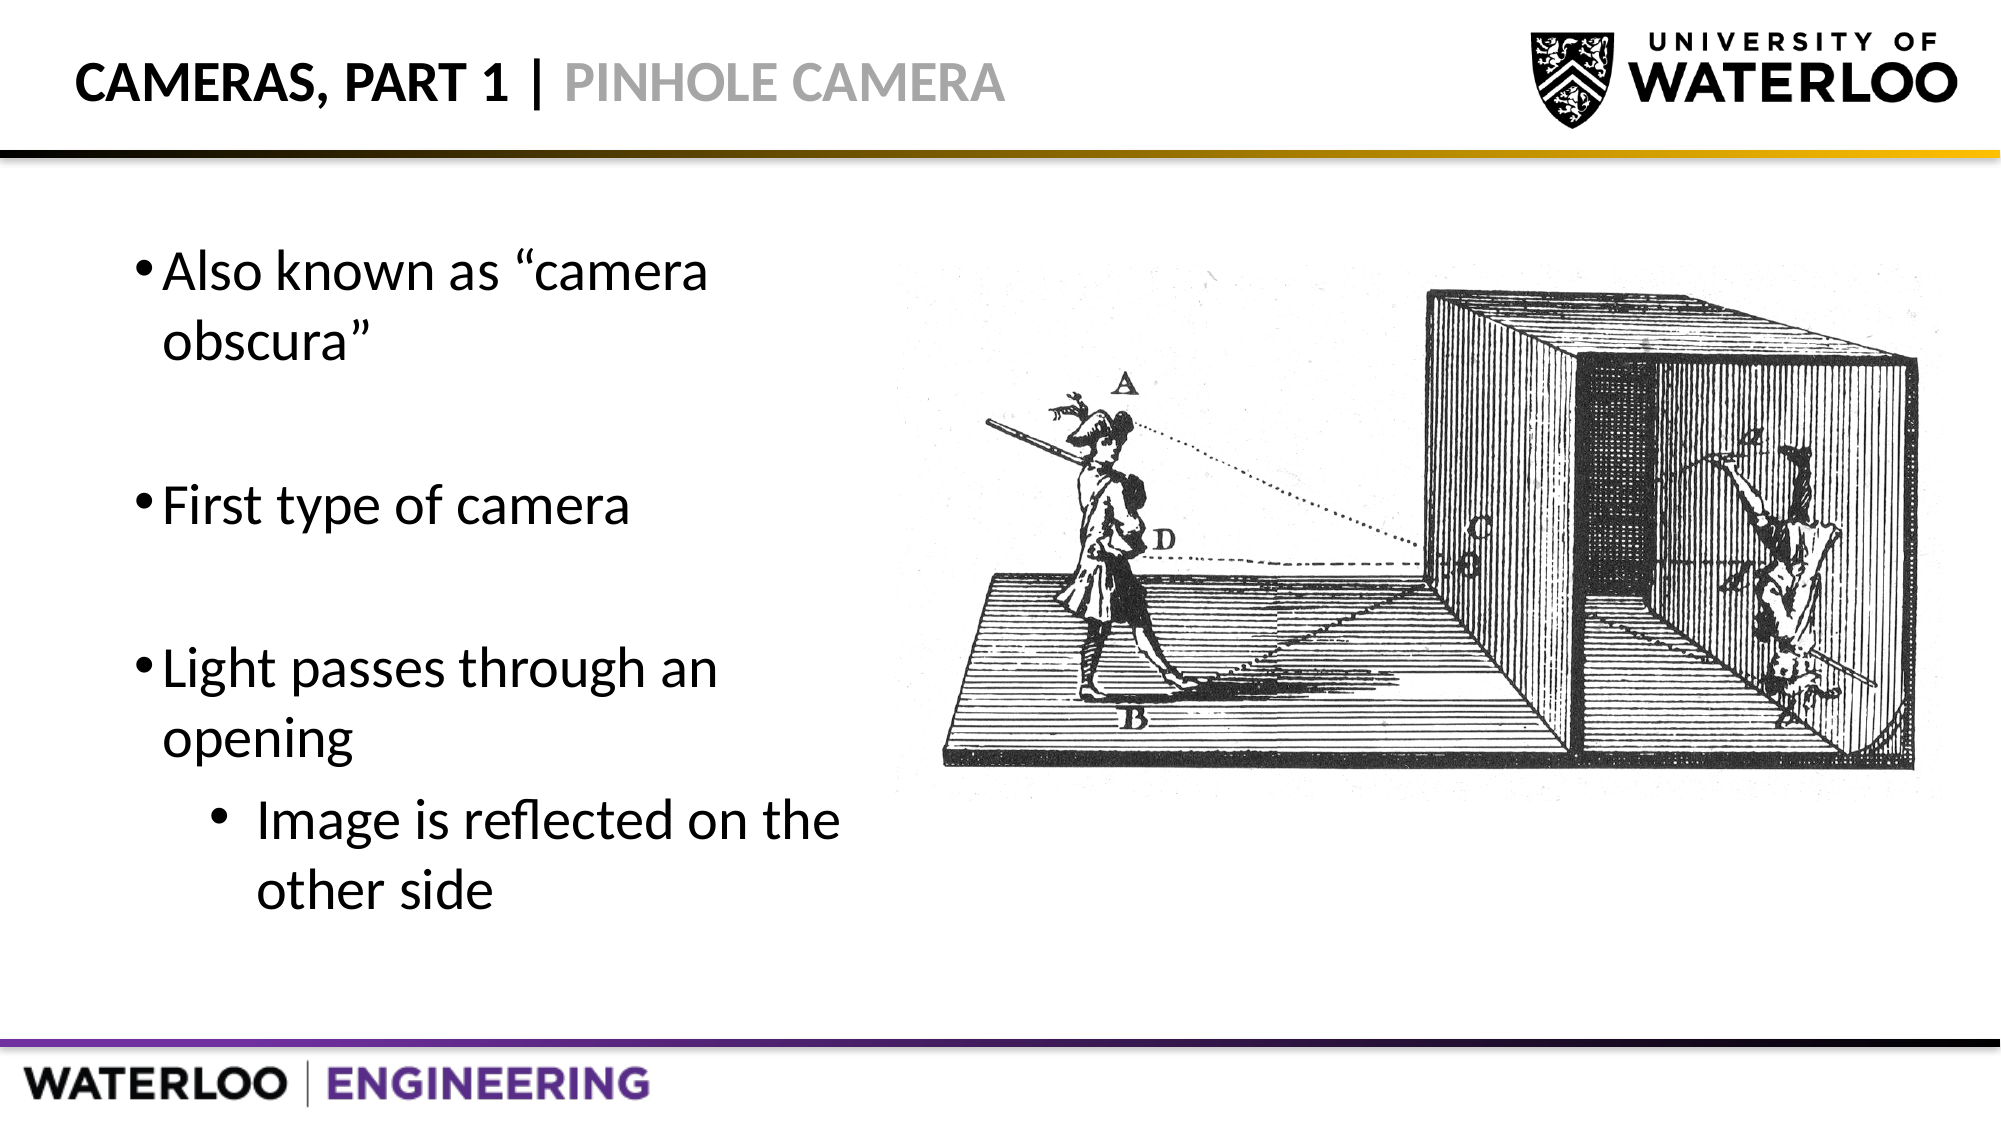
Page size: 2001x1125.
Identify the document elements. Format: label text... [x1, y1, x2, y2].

picture [895, 264, 1943, 802]
picture [1448, 0, 2001, 199]
title Cameras, Part 1 | Pinhole Camera [60, 7, 1060, 150]
list Also known as “camera obscura” First type of camera Light passes through an opening Image is reflected on the other side [118, 224, 929, 926]
picture [7, 1046, 659, 1111]
